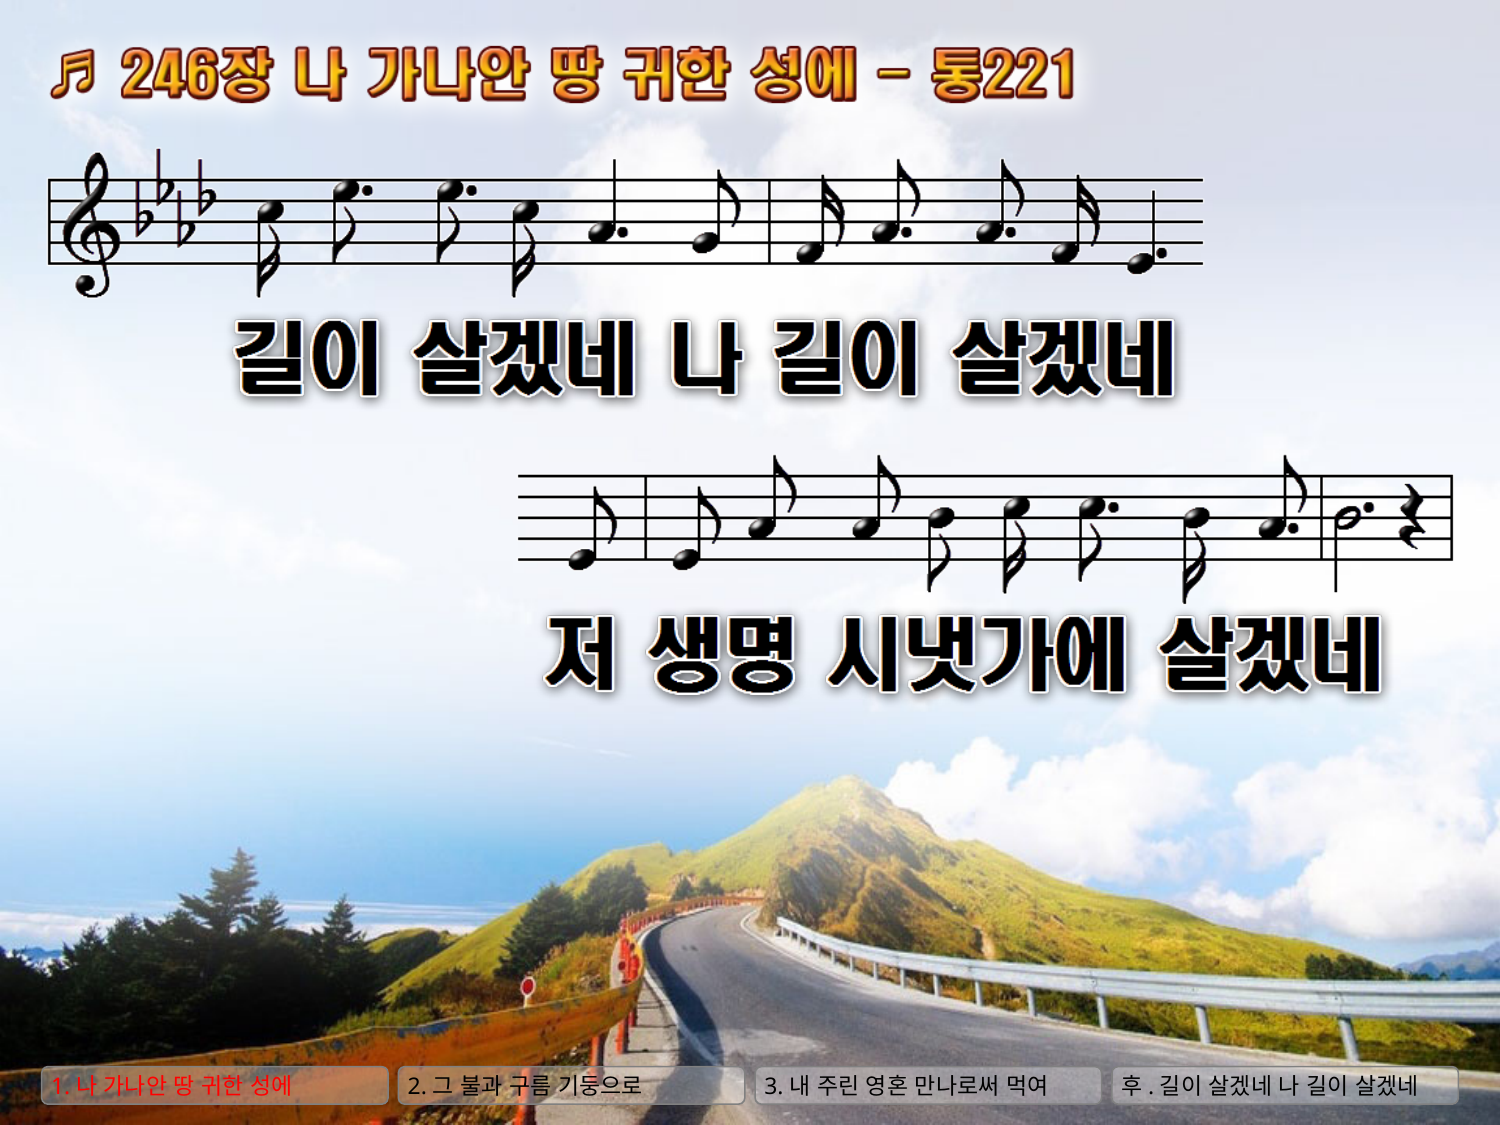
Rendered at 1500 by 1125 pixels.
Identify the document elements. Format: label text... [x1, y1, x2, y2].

text_box 3.내 주린 영혼 만나로써 먹여 [755, 1066, 1102, 1105]
text_box 2.그 불과 구름 기둥으로 [398, 1066, 745, 1105]
picture [0, 0, 1500, 1125]
text_box 후.길이 살겠네 나 길이 살겠네 [1111, 1066, 1459, 1105]
text_box 1.나 가나안 땅 귀한 성에 [41, 1066, 389, 1105]
